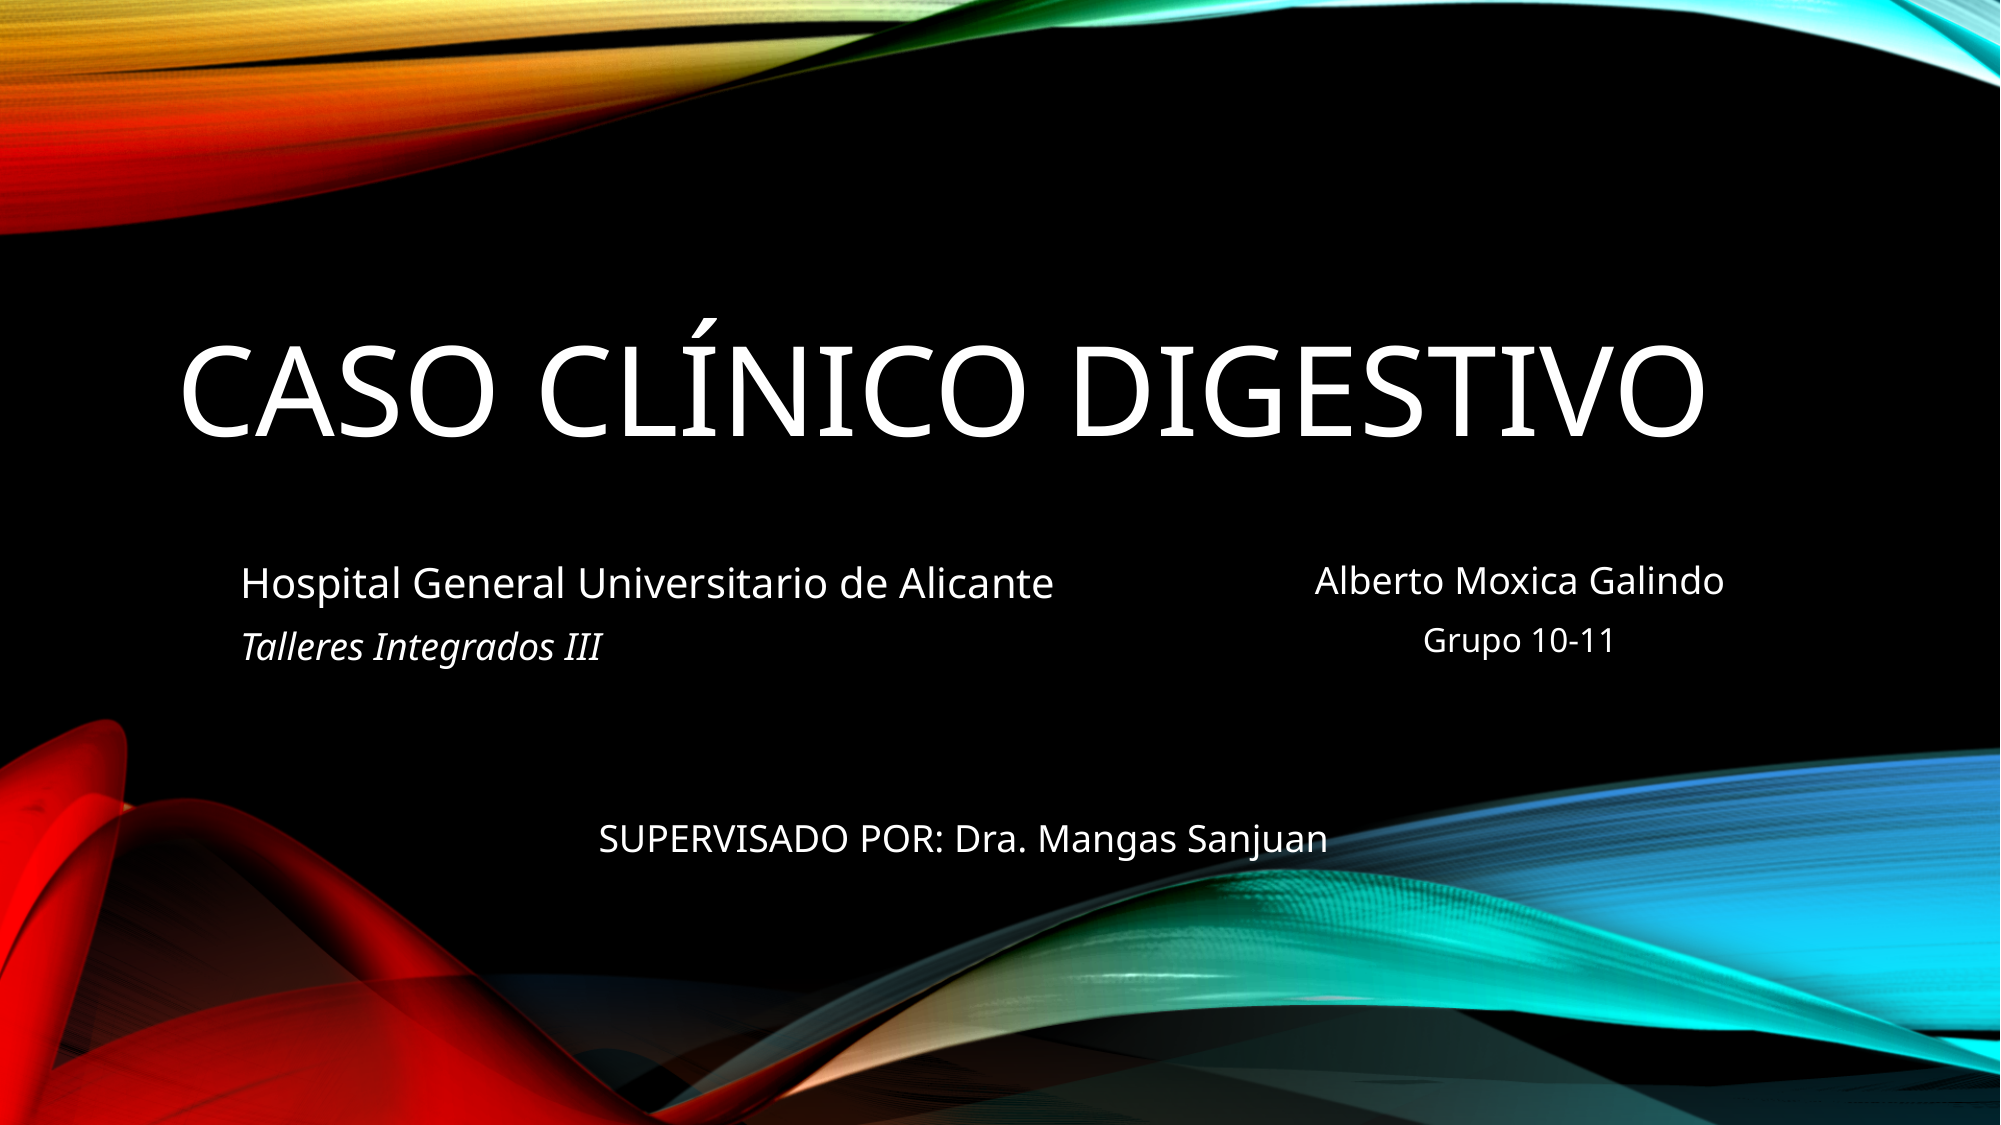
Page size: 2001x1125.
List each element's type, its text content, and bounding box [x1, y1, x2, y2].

picture [0, 717, 2000, 1125]
subtitle Hospital General Universitario de Alicante Talleres Integrados III [225, 555, 1104, 754]
picture [0, 0, 2000, 237]
title Caso clínico digestivo [161, 295, 1800, 471]
text_box SUPERVISADO POR: Dra. Mangas Sanjuan [583, 807, 1378, 868]
text_box Alberto Moxica Galindo Grupo 10-11 [1199, 554, 1841, 754]
